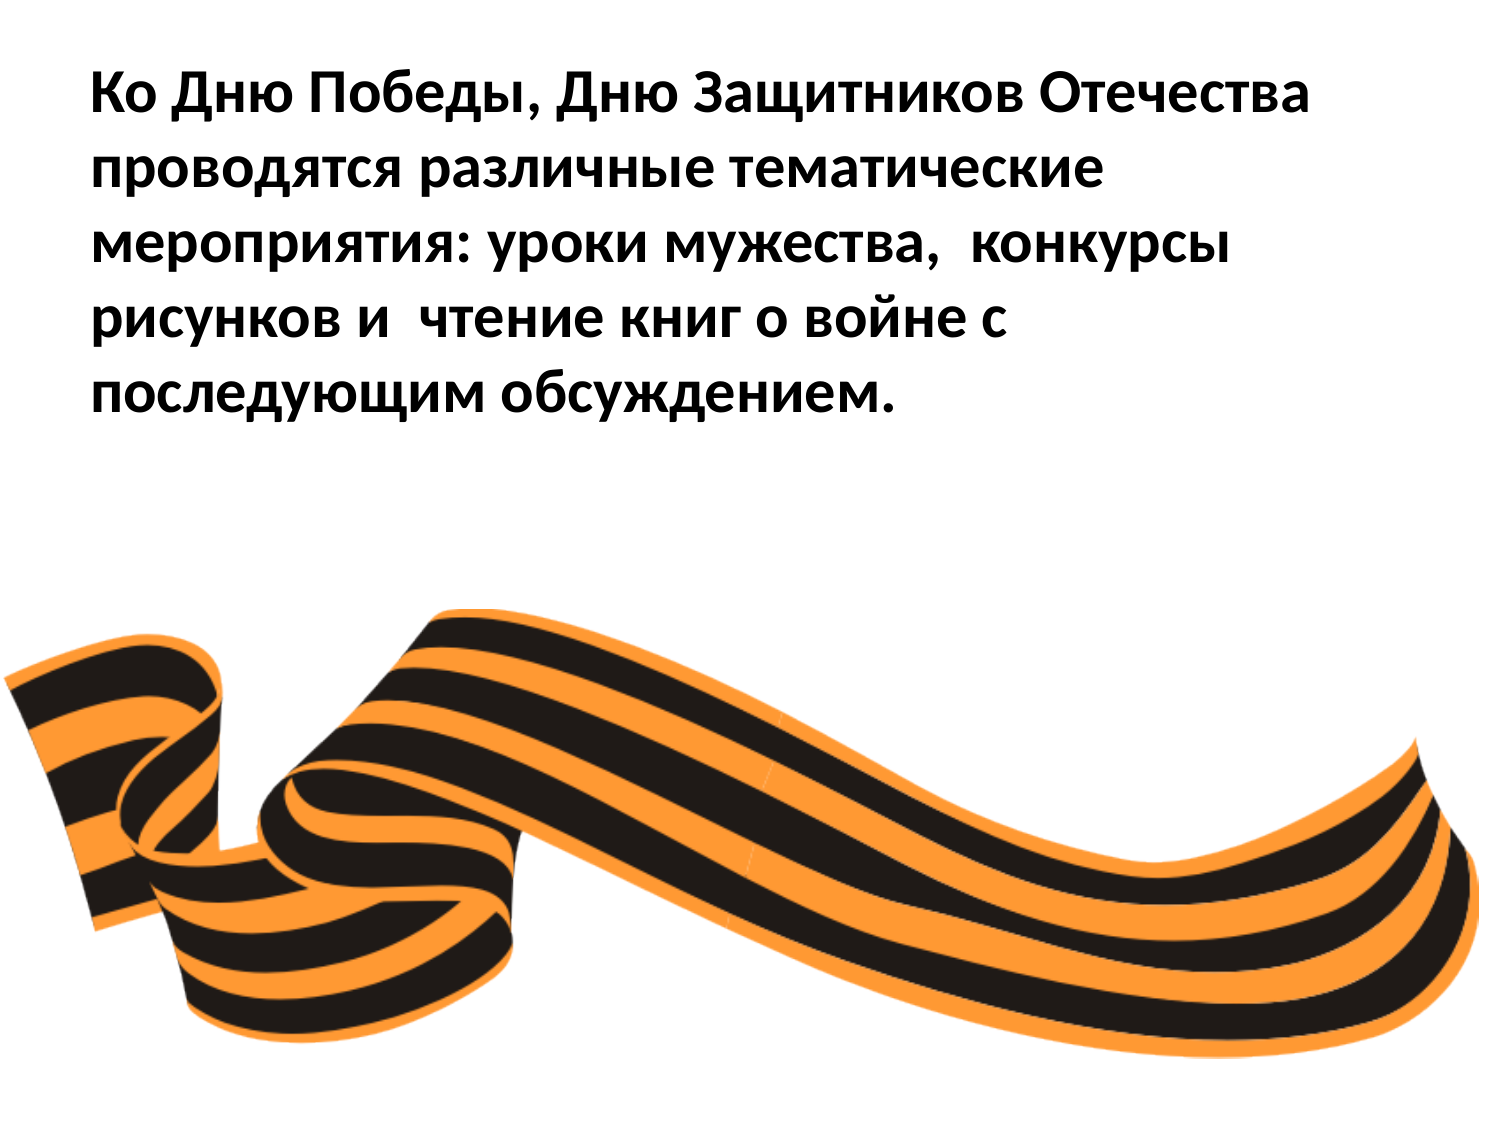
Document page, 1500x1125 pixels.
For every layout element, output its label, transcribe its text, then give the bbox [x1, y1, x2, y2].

picture [3, 609, 1480, 1059]
list Ко Дню Победы, Дню Защитников Отечества проводятся различные тематические мероприятия: уроки мужества, конкурсы рисунков и чтение книг о войне с последующим обсуждением. [75, 42, 1425, 608]
